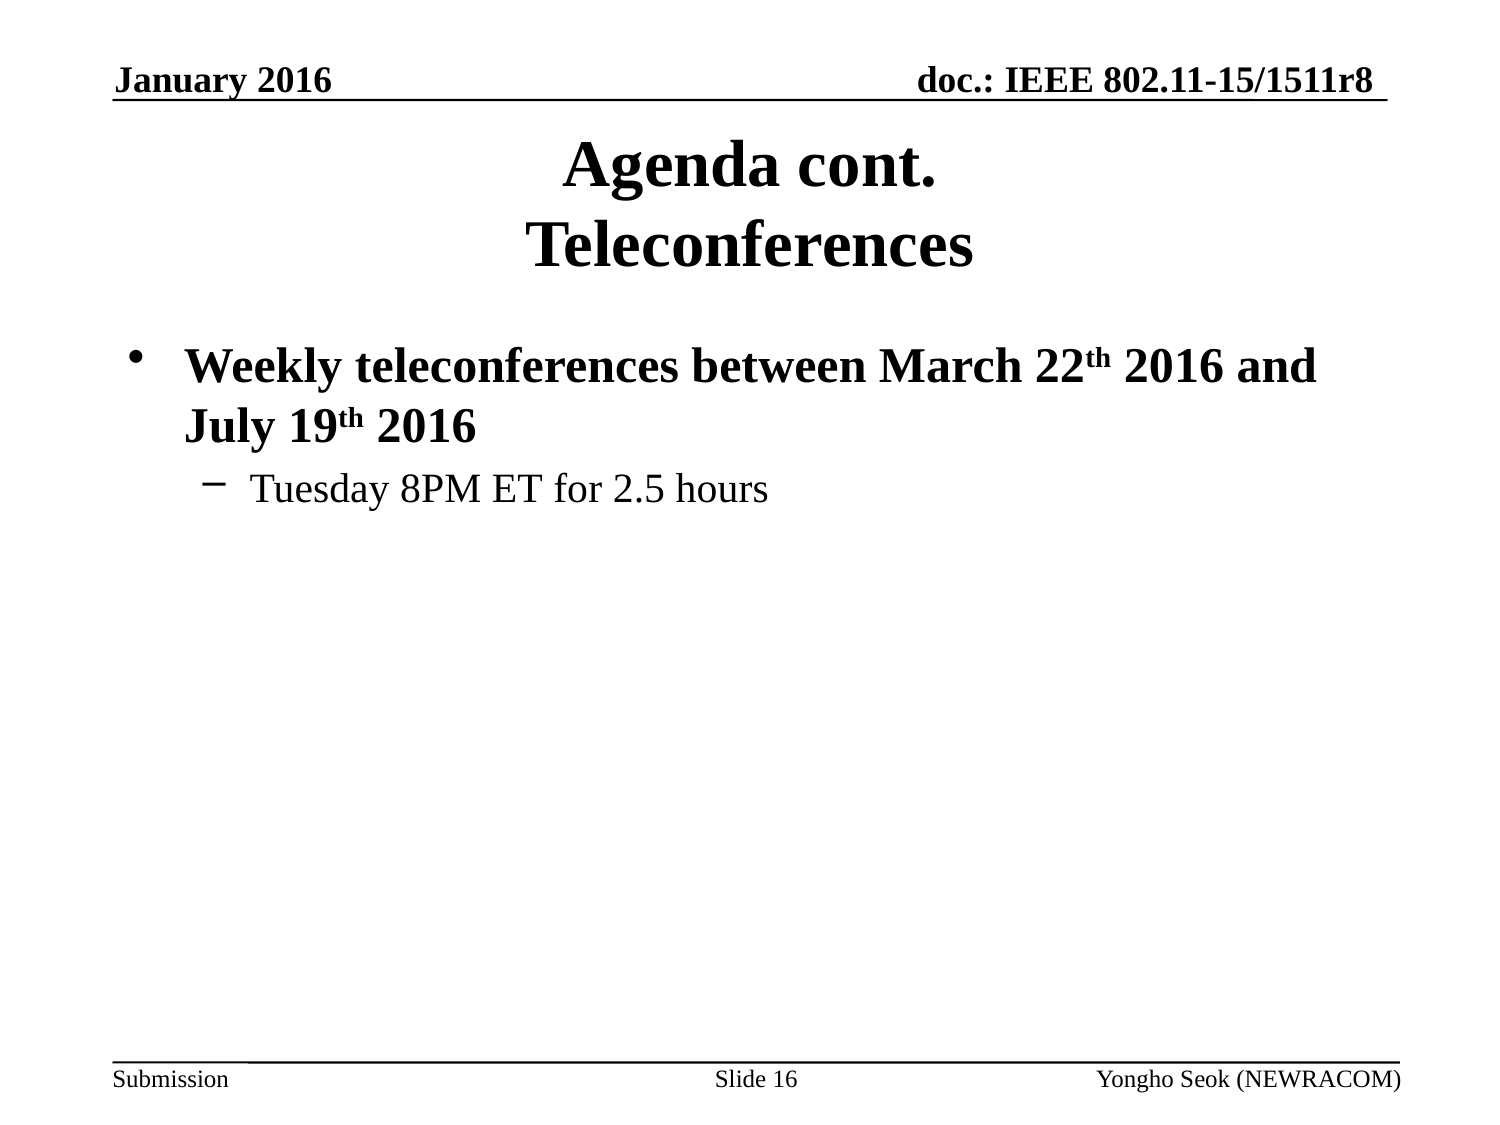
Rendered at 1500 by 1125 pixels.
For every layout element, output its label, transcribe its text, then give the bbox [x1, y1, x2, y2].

list Weekly teleconferences between March 22th 2016 and July 19th 2016 Tuesday 8PM ET for 2.5 hours [112, 324, 1388, 1001]
footer Yongho Seok (NEWRACOM) [1088, 1061, 1402, 1093]
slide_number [114, 54, 335, 101]
slide_number Slide 16 [712, 1061, 800, 1093]
title Agenda cont. Teleconferences [112, 112, 1388, 288]
